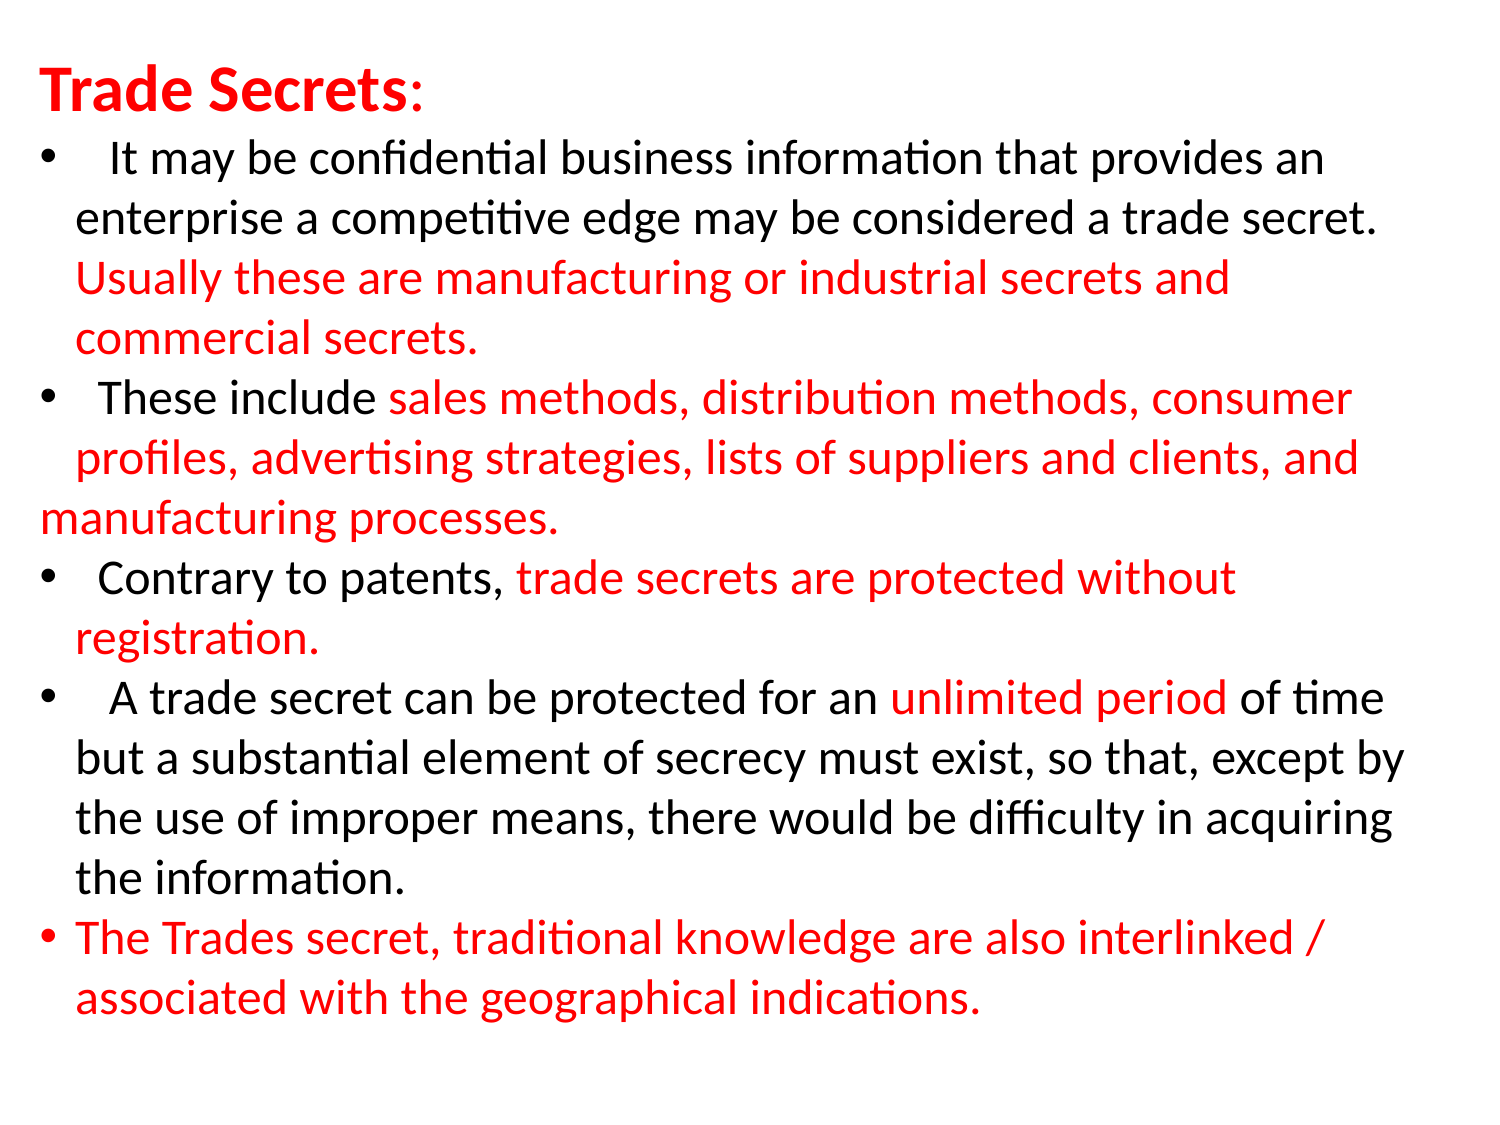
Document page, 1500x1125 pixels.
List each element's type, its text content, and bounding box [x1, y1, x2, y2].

text_box Trade Secrets: It may be confidential business information that provides an enterprise a competitive edge may be considered a trade secret. Usually these are manufacturing or industrial secrets and commercial secrets. These include sales methods, distribution methods, consumer profiles, advertising strategies, lists of suppliers and clients, and manufacturing processes. Contrary to patents, trade secrets are protected without registration. A trade secret can be protected for an unlimited period of time but a substantial element of secrecy must exist, so that, except by the use of improper means, there would be difficulty in acquiring the information. The Trades secret, traditional knowledge are also interlinked / associated with the geographical indications. [24, 37, 1450, 1033]
